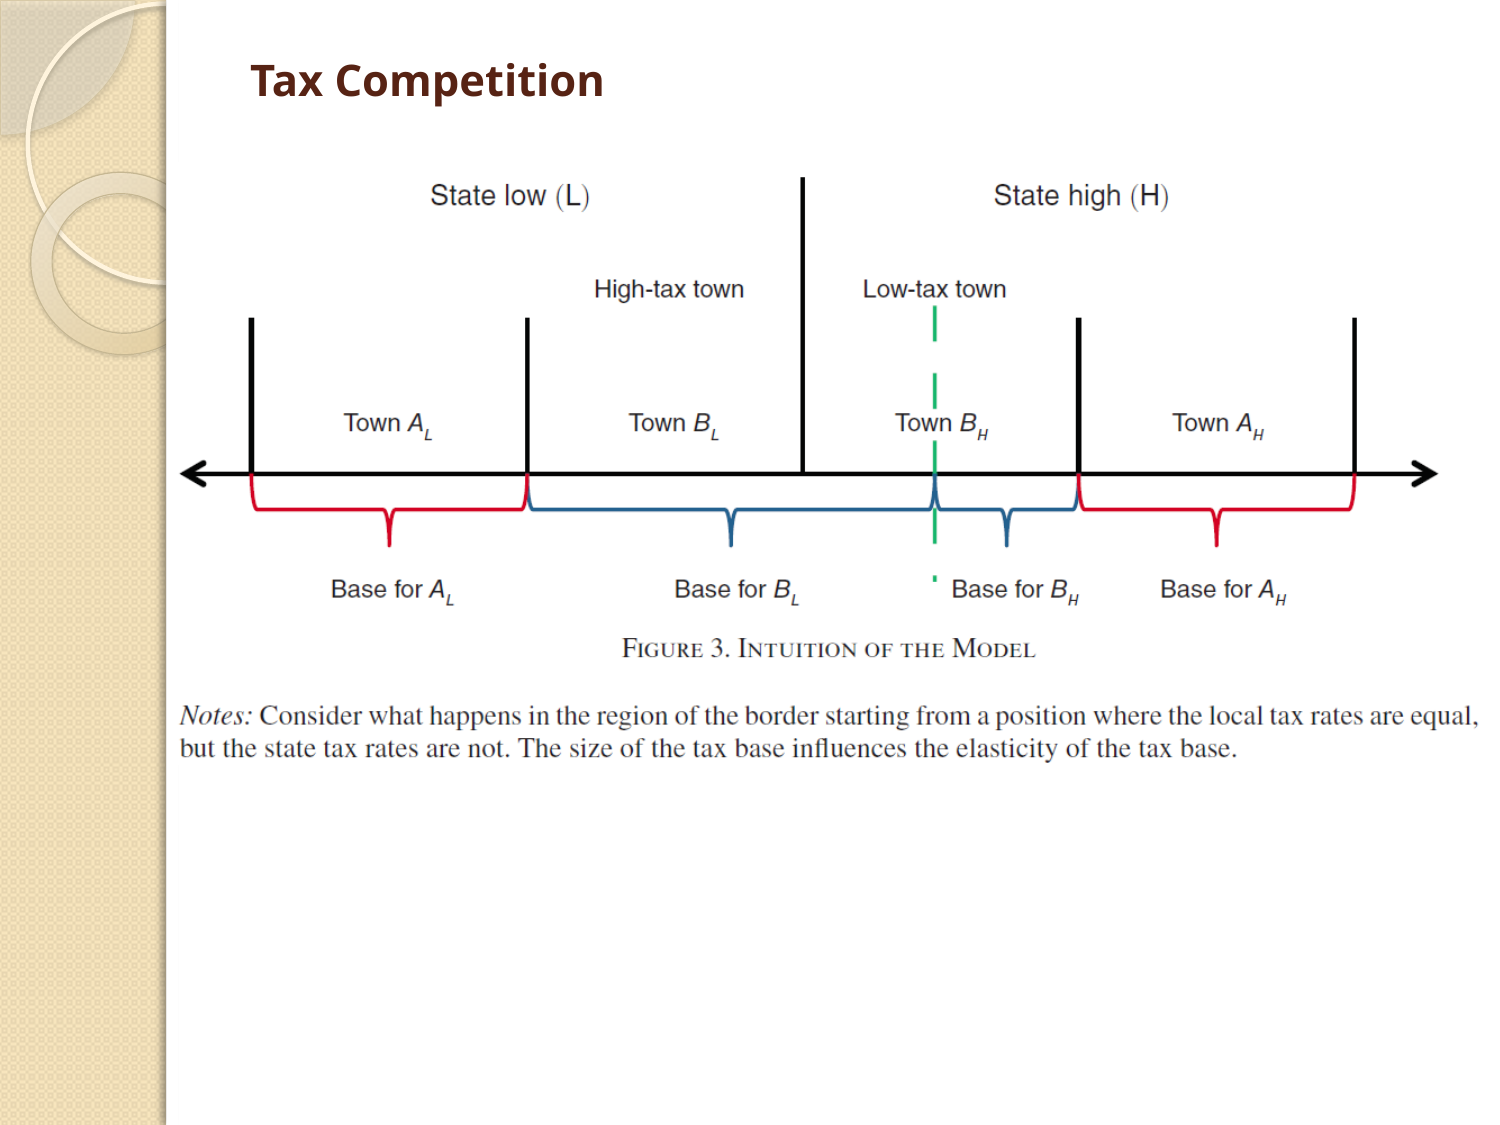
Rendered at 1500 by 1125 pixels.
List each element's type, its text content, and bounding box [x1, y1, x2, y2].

title Tax Competition [235, 45, 1466, 113]
picture [174, 162, 1488, 766]
list [99, 153, 1450, 1038]
